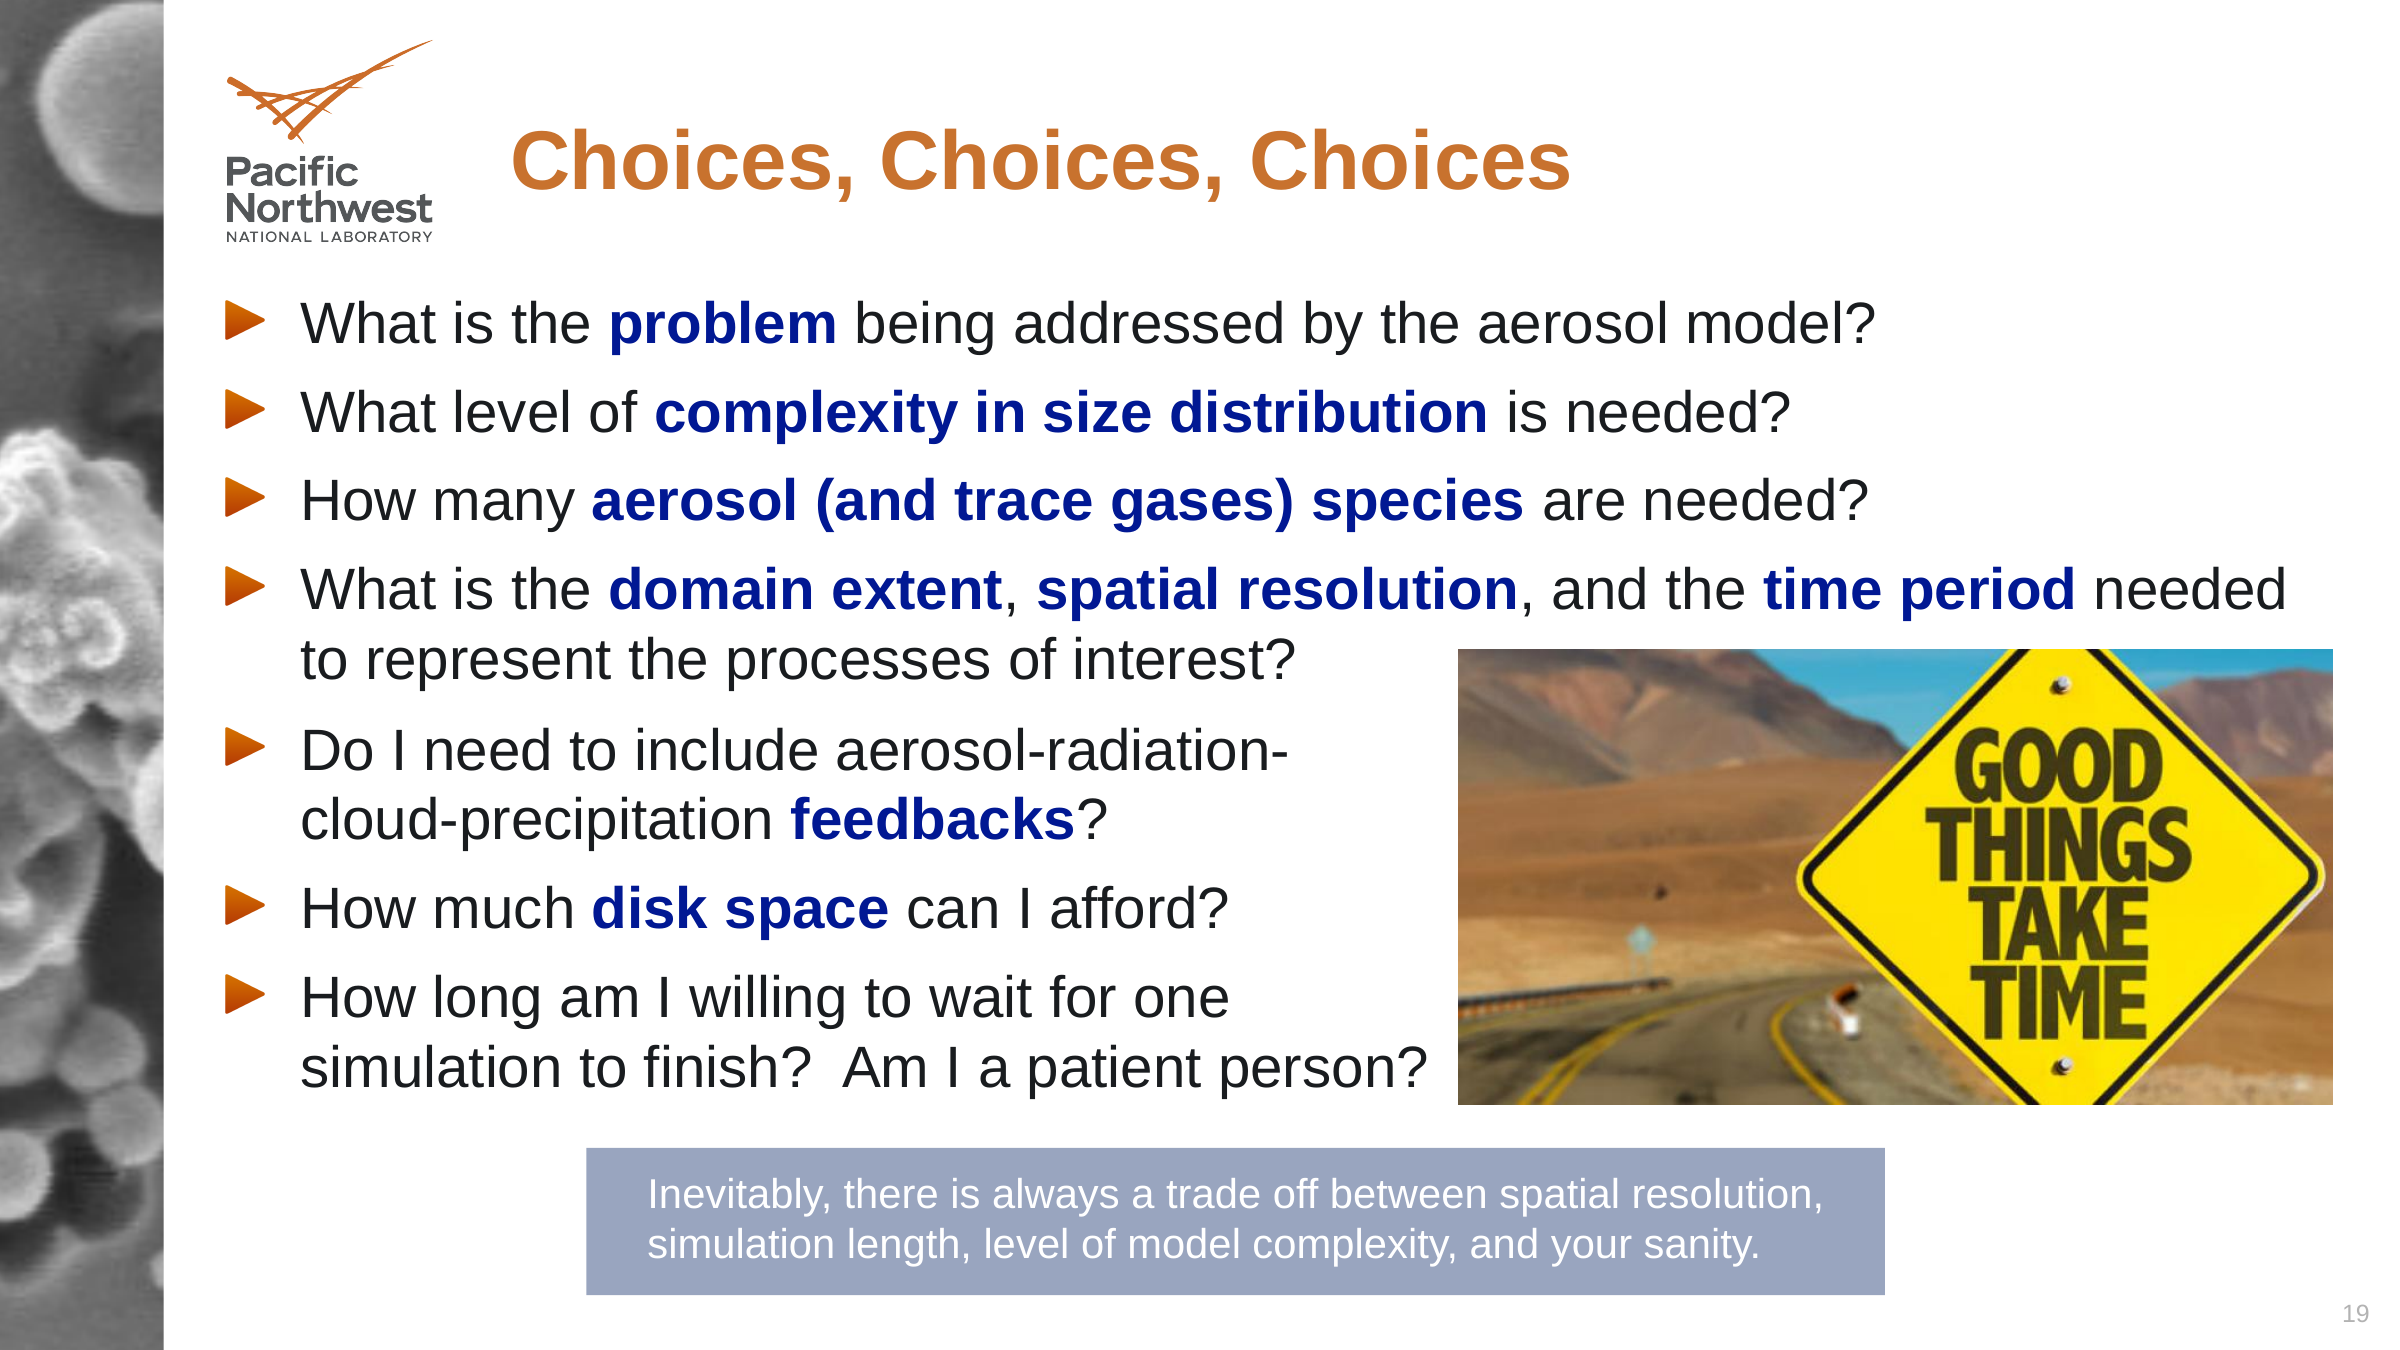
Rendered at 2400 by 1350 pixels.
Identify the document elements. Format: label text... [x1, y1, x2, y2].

picture [224, 388, 266, 430]
picture [224, 299, 266, 341]
text_box Do I need to include aerosol-radiation-cloud-precipitation feedbacks? How much disk space can I afford? How long am I willing to wait for one simulation to finish? Am I a patient person? [224, 711, 1441, 1100]
picture [1457, 649, 2333, 1105]
picture [224, 884, 266, 926]
picture [0, 0, 164, 1350]
text_box [586, 1147, 1886, 1296]
picture [224, 476, 266, 518]
picture [224, 726, 266, 767]
slide_number 19 [2295, 1275, 2370, 1350]
picture [225, 38, 435, 244]
picture [224, 973, 266, 1015]
text_box What is the problem being addressed by the aerosol model? What level of complexity in size distribution is needed? How many aerosol (and trace gases) species are needed? What is the domain extent, spatial resolution, and the time period needed to represent the processes of interest? [224, 285, 2310, 692]
text_box Inevitably, there is always a trade off between spatial resolution, simulation length, level of model complexity, and your sanity. [647, 1166, 1878, 1268]
title Choices, Choices, Choices [510, 0, 2310, 216]
picture [224, 565, 266, 607]
